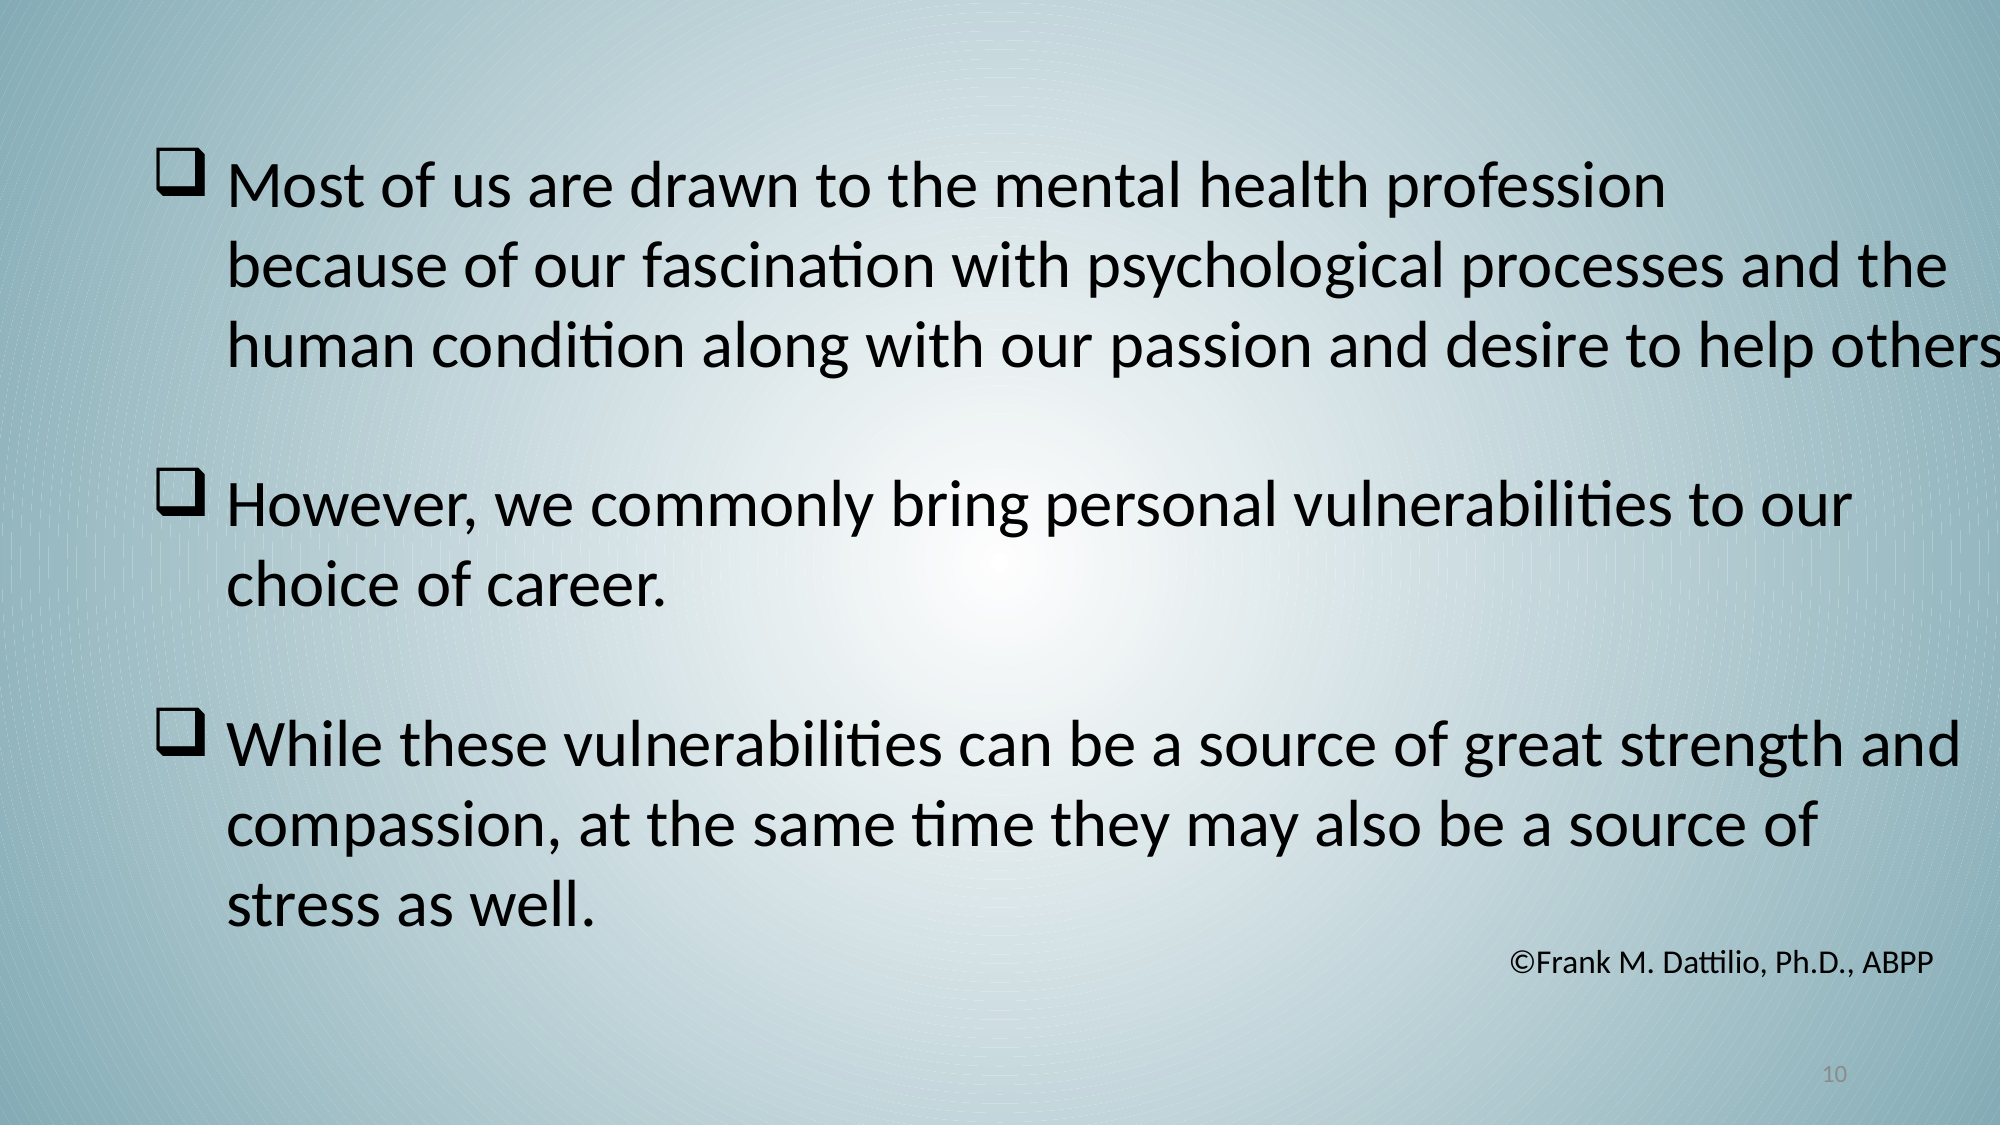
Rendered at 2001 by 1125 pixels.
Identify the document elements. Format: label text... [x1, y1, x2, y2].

slide_number 10 [1412, 1042, 1863, 1103]
text_box Most of us are drawn to the mental health profession because of our fascination with psychological processes and the human condition along with our passion and desire to help others. However, we commonly bring personal vulnerabilities to our choice of career. While these vulnerabilities can be a source of great strength and compassion, at the same time they may also be a source of stress as well. ©Frank M. Dattilio, Ph.D., ABPP [136, 133, 2000, 1028]
